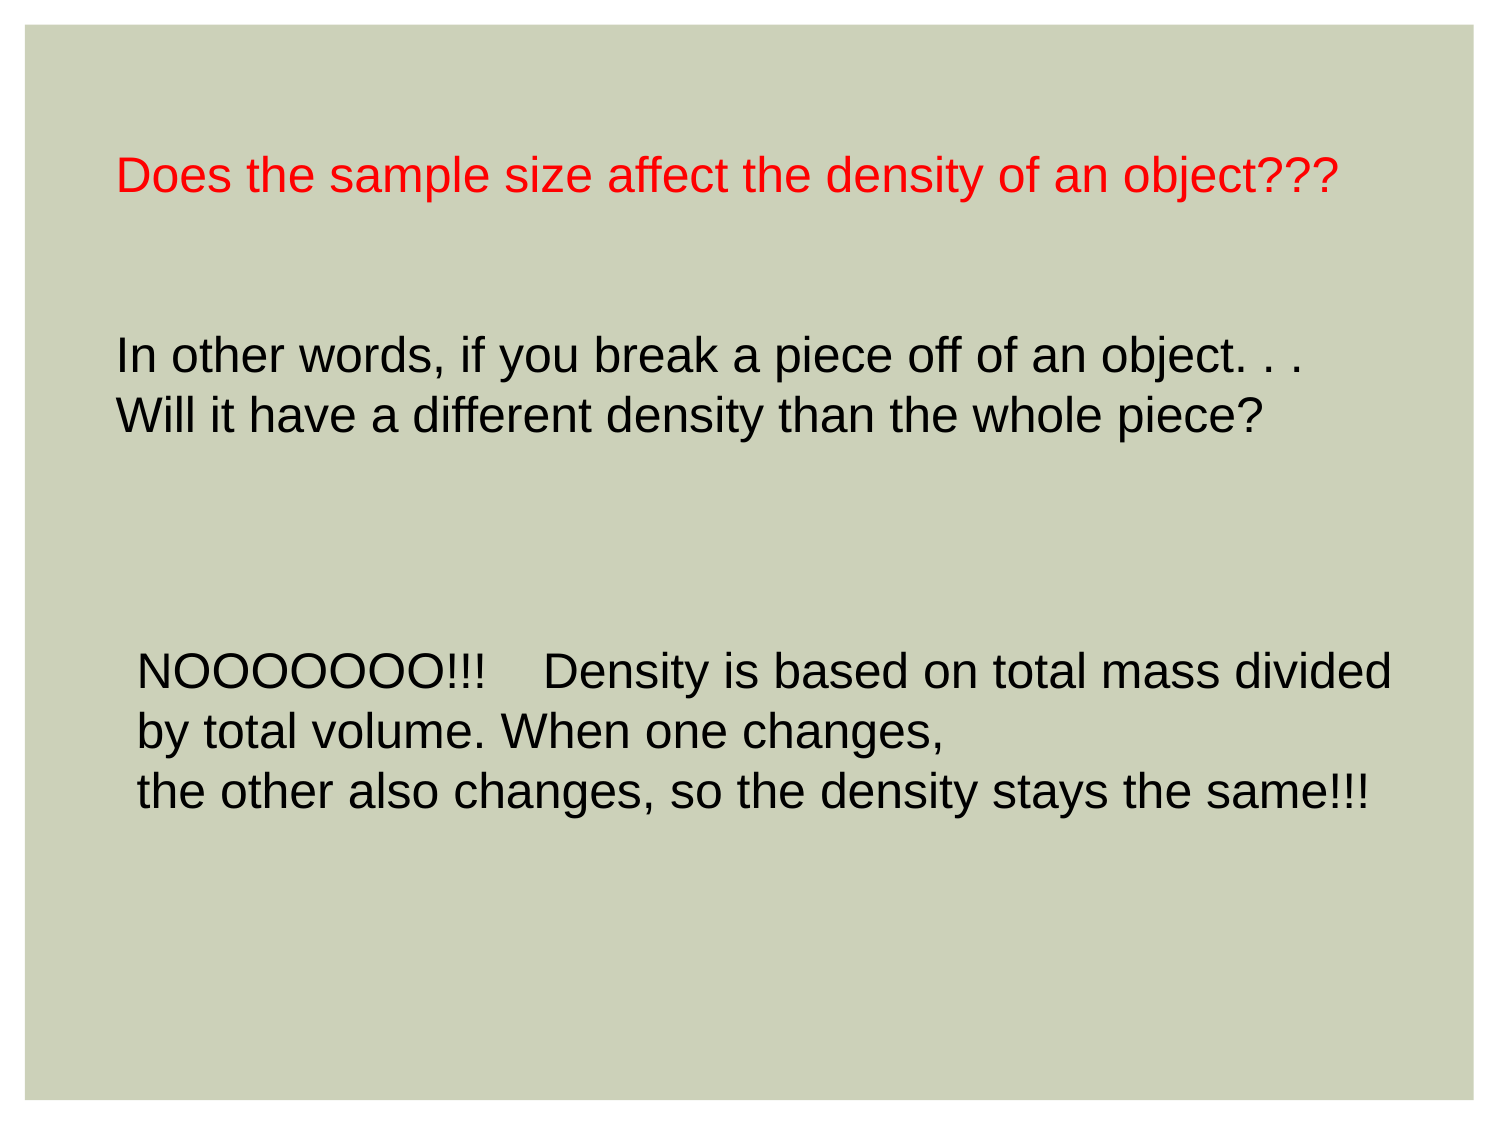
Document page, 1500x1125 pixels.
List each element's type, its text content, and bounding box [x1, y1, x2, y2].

text_box NOOOOOOO!!! Density is based on total mass divided by total volume. When one changes, the other also changes, so the density stays the same!!! [121, 631, 1423, 827]
text_box Does the sample size affect the density of an object??? In other words, if you break a piece off of an object. . . Will it have a different density than the whole piece? [100, 135, 1356, 451]
